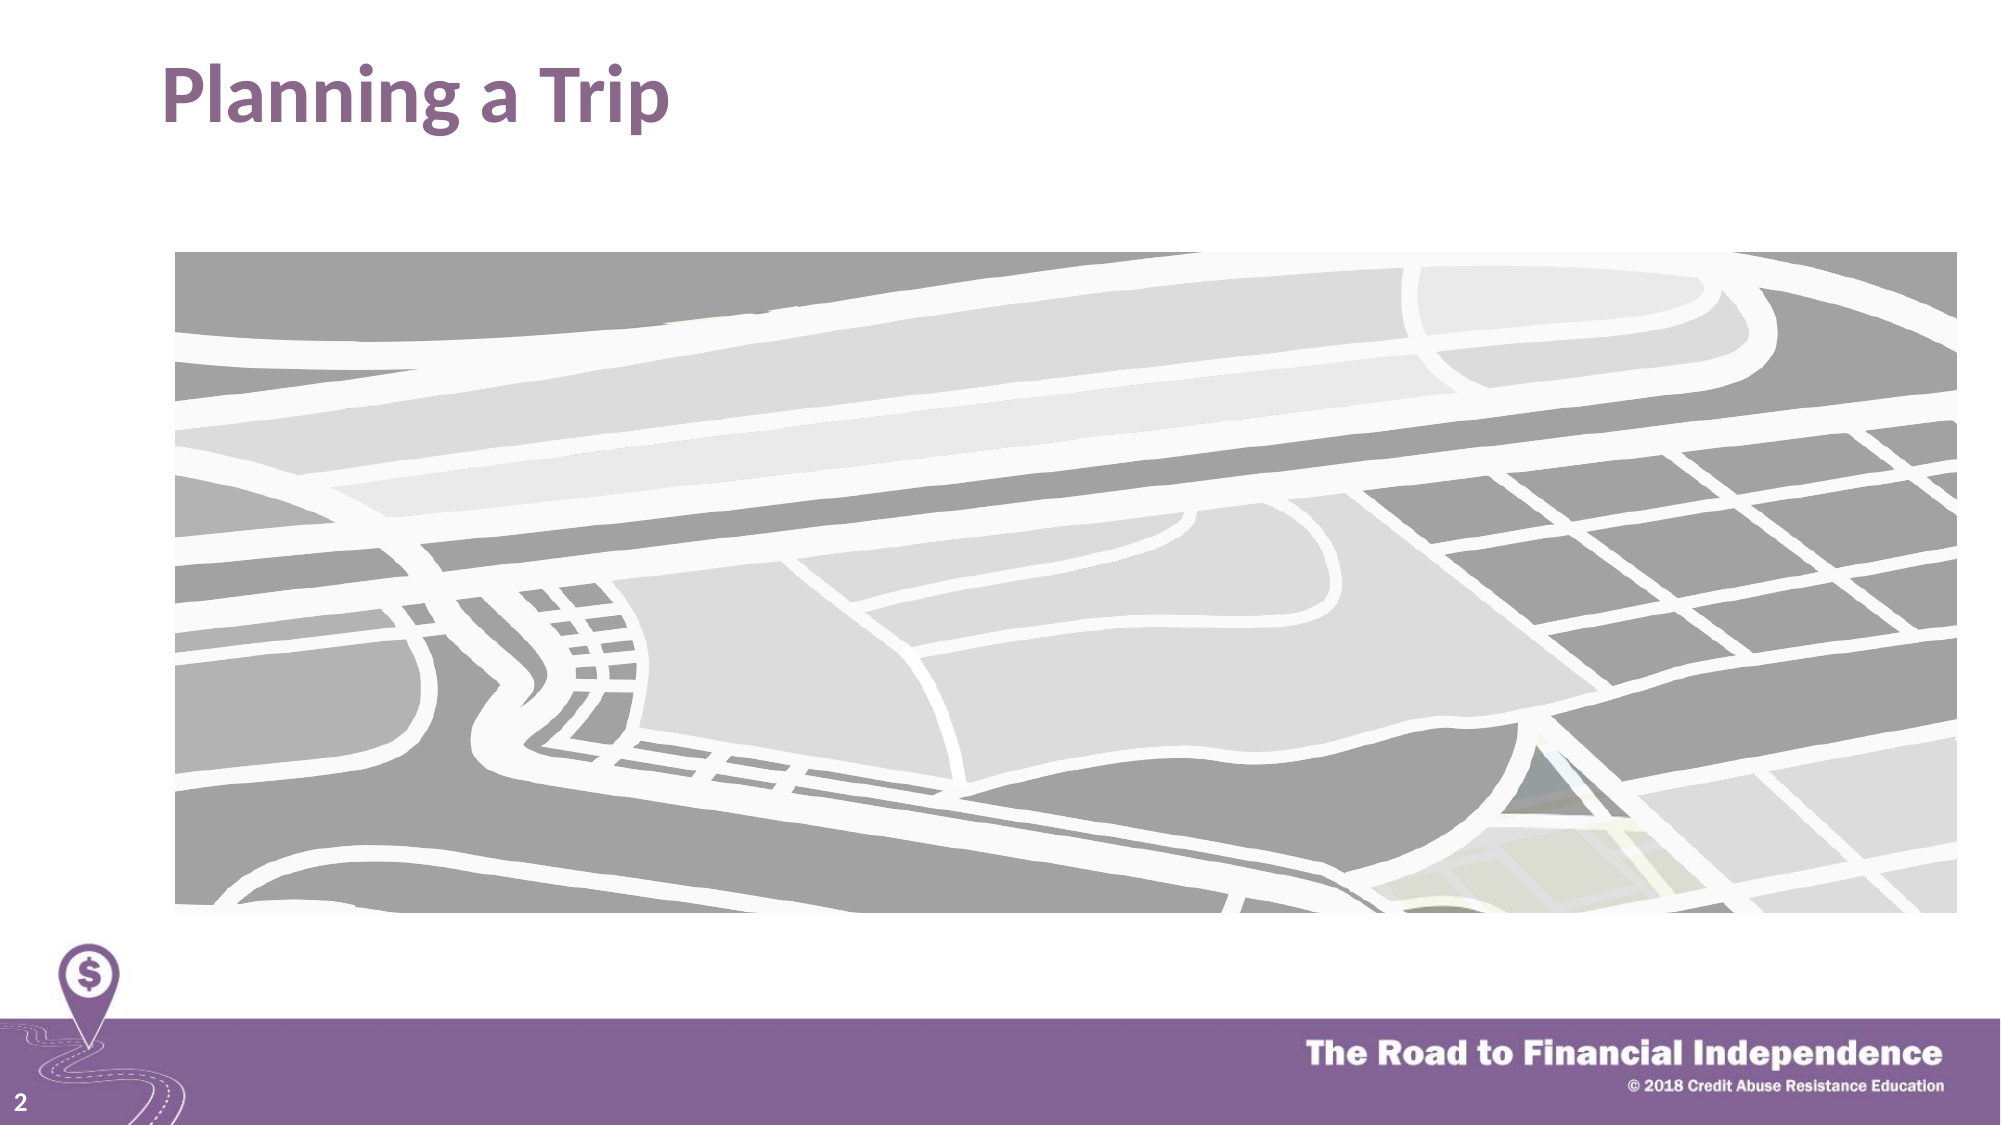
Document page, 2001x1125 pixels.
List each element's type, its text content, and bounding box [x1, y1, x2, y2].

title Planning a Trip [145, 7, 1646, 149]
slide_number 2 [0, 1076, 119, 1125]
picture [0, 0, 2001, 1125]
